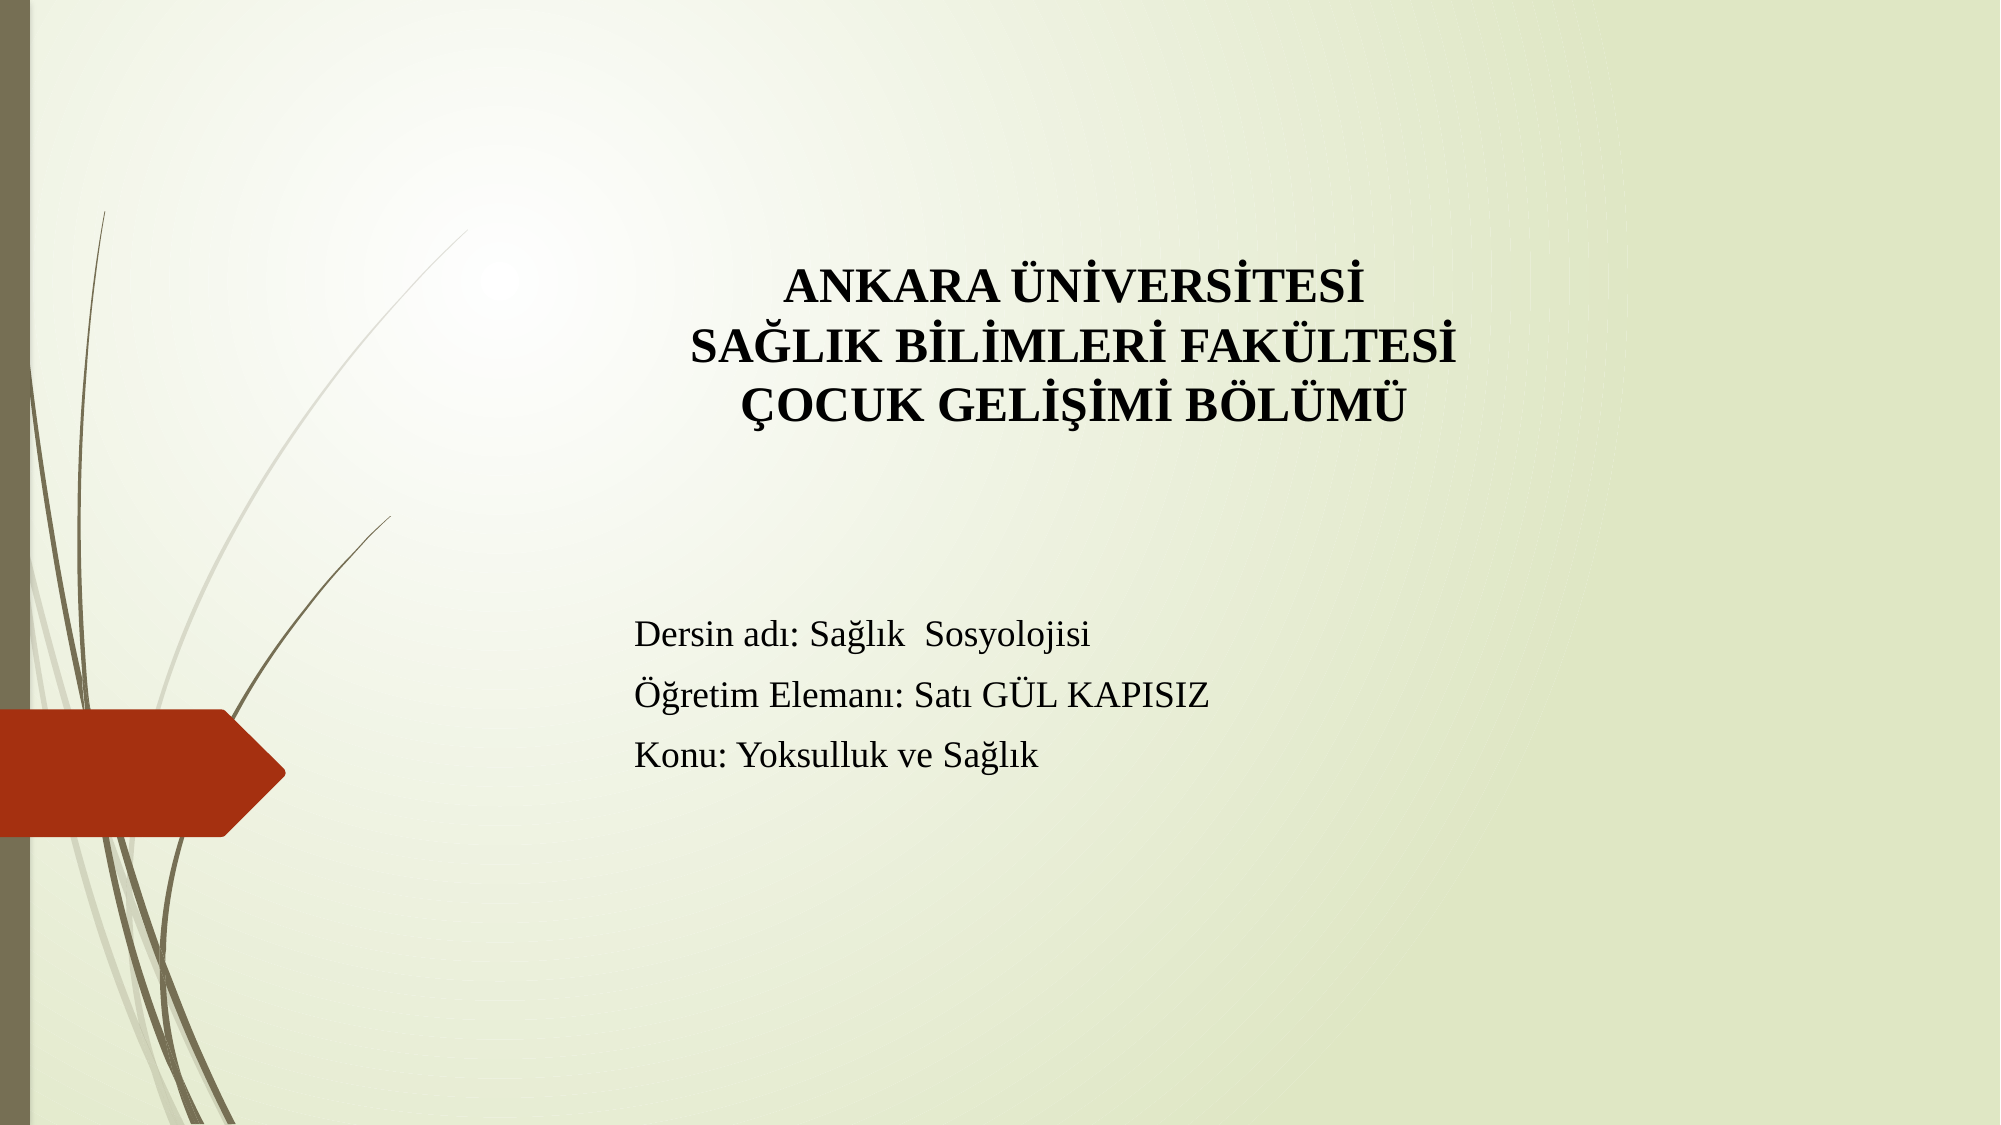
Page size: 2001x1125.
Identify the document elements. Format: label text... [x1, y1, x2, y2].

subtitle Dersin adı: Sağlık Sosyolojisi Öğretim Elemanı: Satı GÜL KAPISIZ Konu: Yoksulluk ve Sağlık [619, 518, 1531, 908]
title ANKARA ÜNİVERSİTESİ SAĞLIK BİLİMLERİ FAKÜLTESİ ÇOCUK GELİŞİMİ BÖLÜMÜ [668, 243, 1481, 501]
